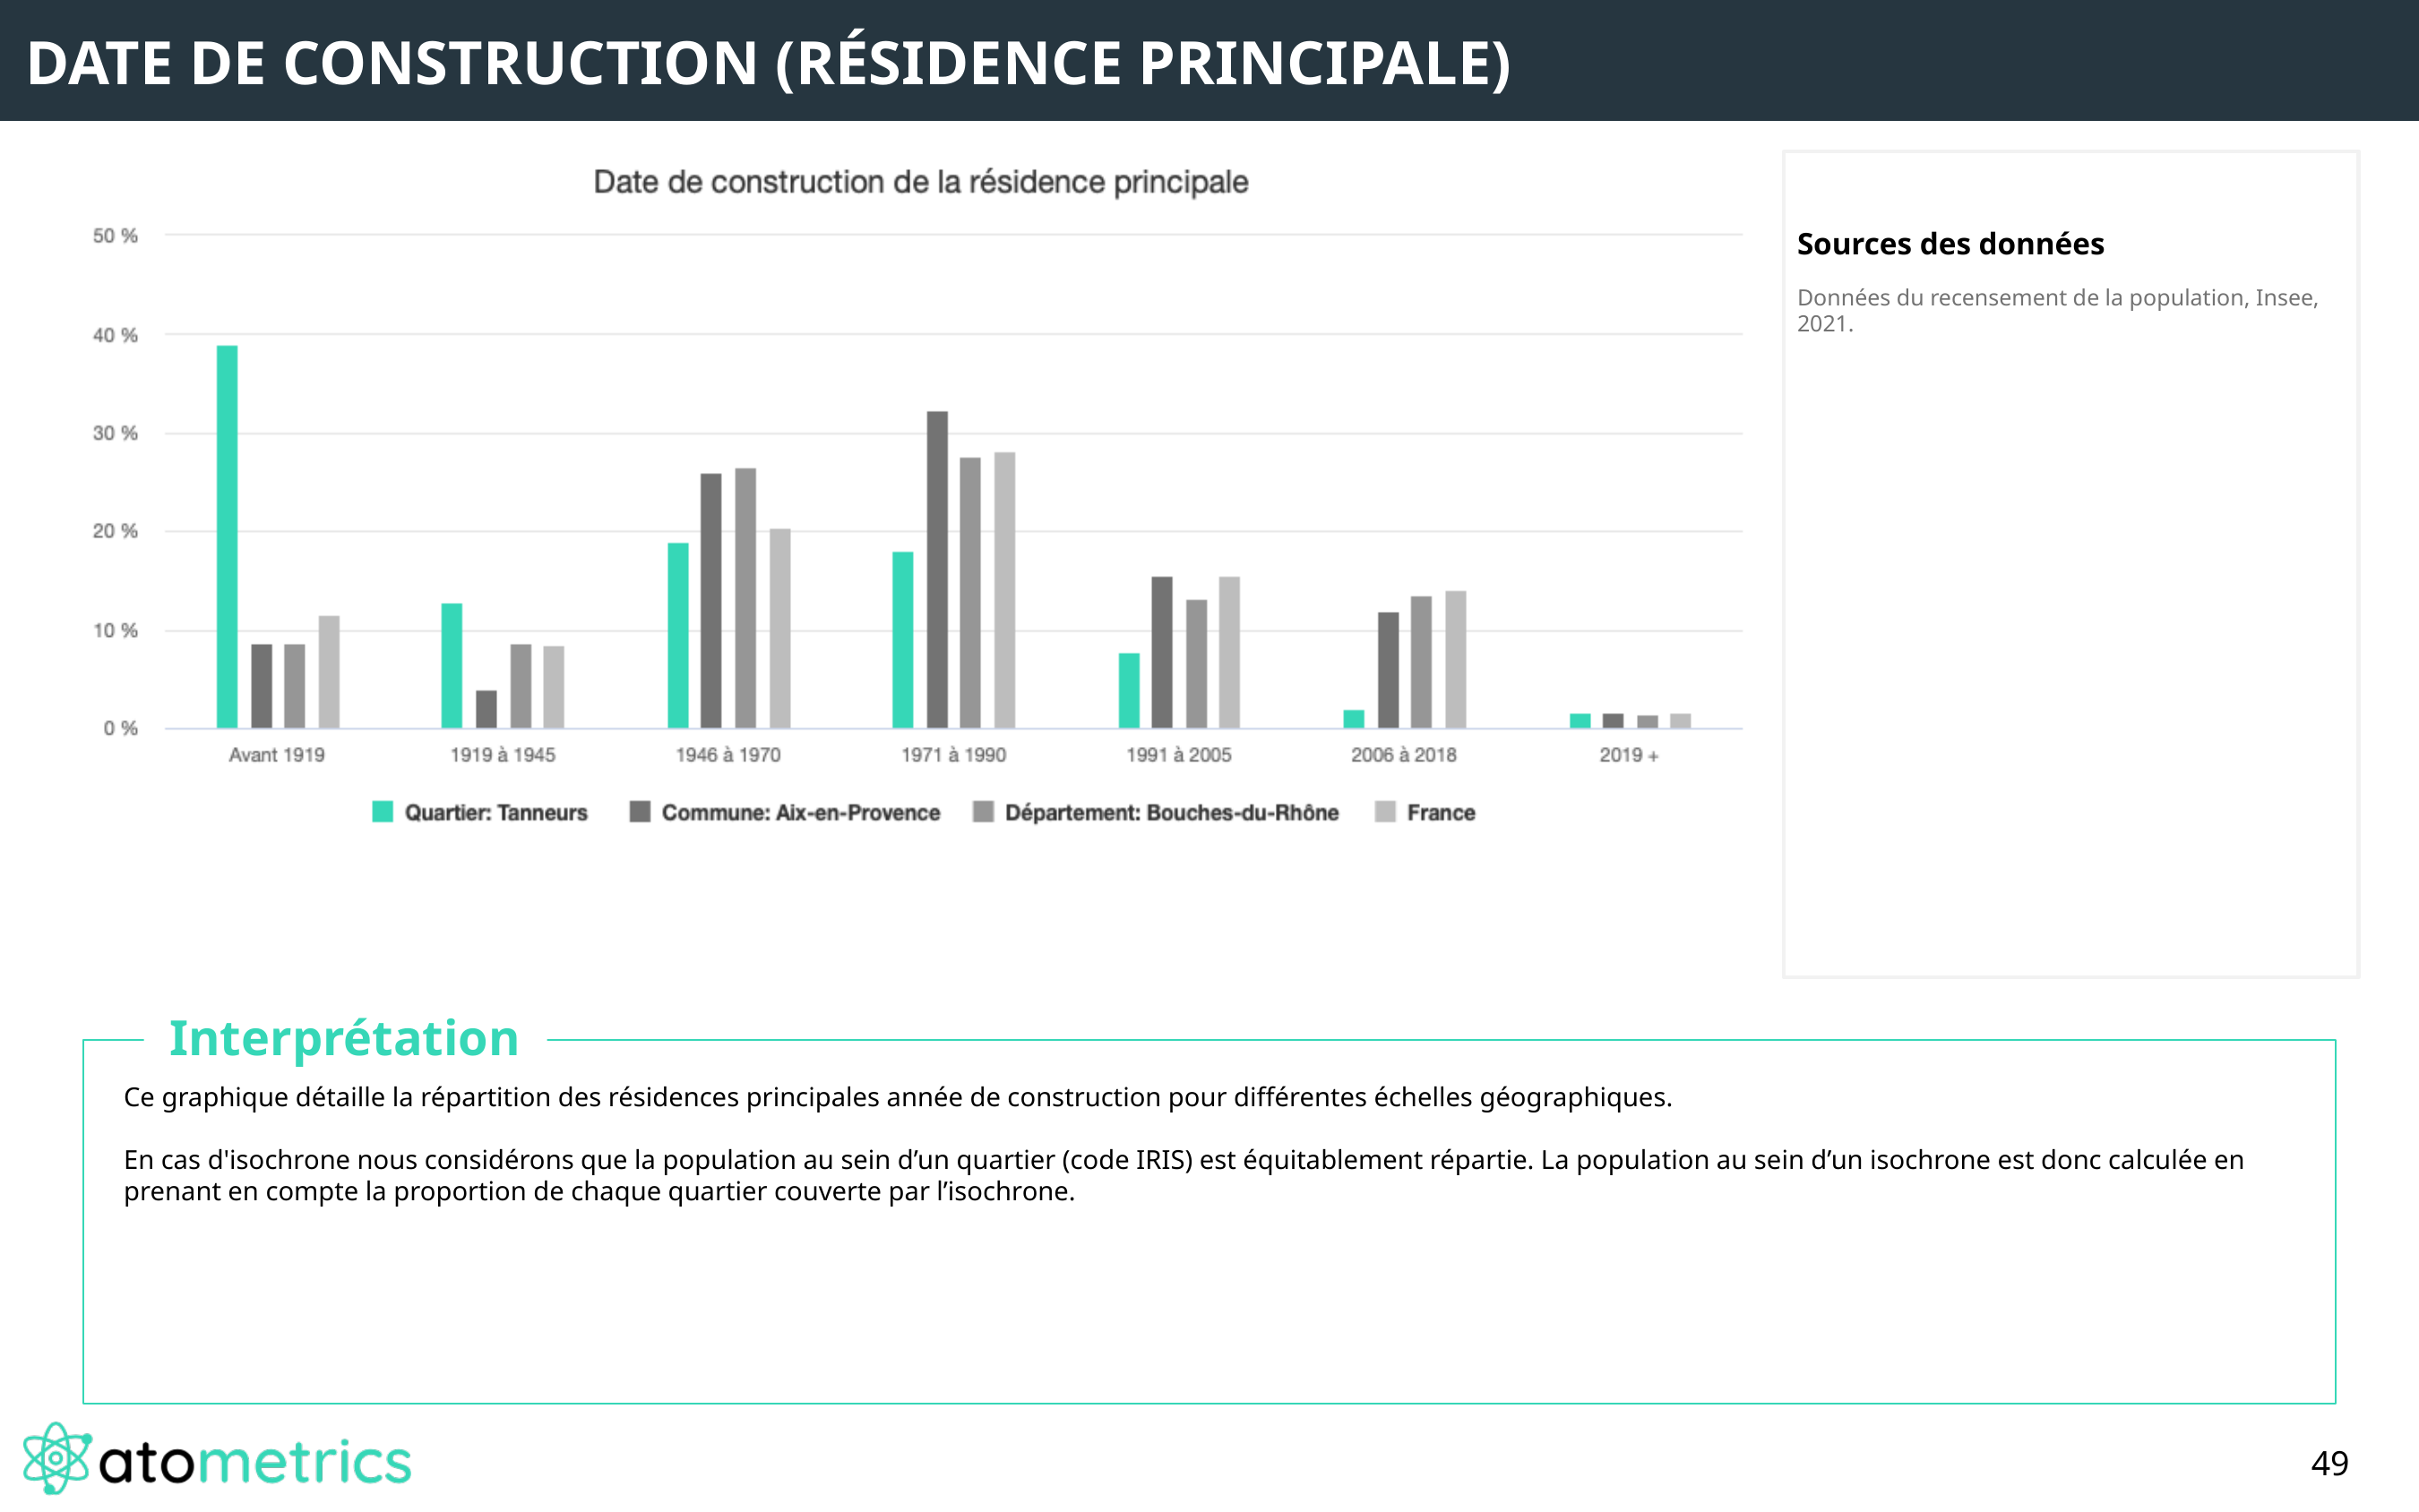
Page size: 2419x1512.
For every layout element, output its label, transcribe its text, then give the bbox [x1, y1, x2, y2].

text_box Sources des données Données du recensement de la population, Insee, 2021. [1784, 150, 2359, 978]
text_box Ce graphique détaille la répartition des résidences principales année de construction pour différentes échelles géographiques. En cas d'isochrone nous considérons que la population au sein d’un quartier (code IRIS) est équitablement répartie. La population au sein d’un isochrone est donc calculée en prenant en compte la proportion de chaque quartier couverte par l’isochrone. [83, 1040, 2336, 1404]
text_box Interprétation [143, 1001, 547, 1070]
slide_number 49 [2298, 1436, 2416, 1481]
picture [23, 1421, 411, 1497]
picture [84, 150, 1760, 863]
text_box DATE DE CONSTRUCTION (RÉSIDENCE PRINCIPALE) [12, 0, 2407, 121]
